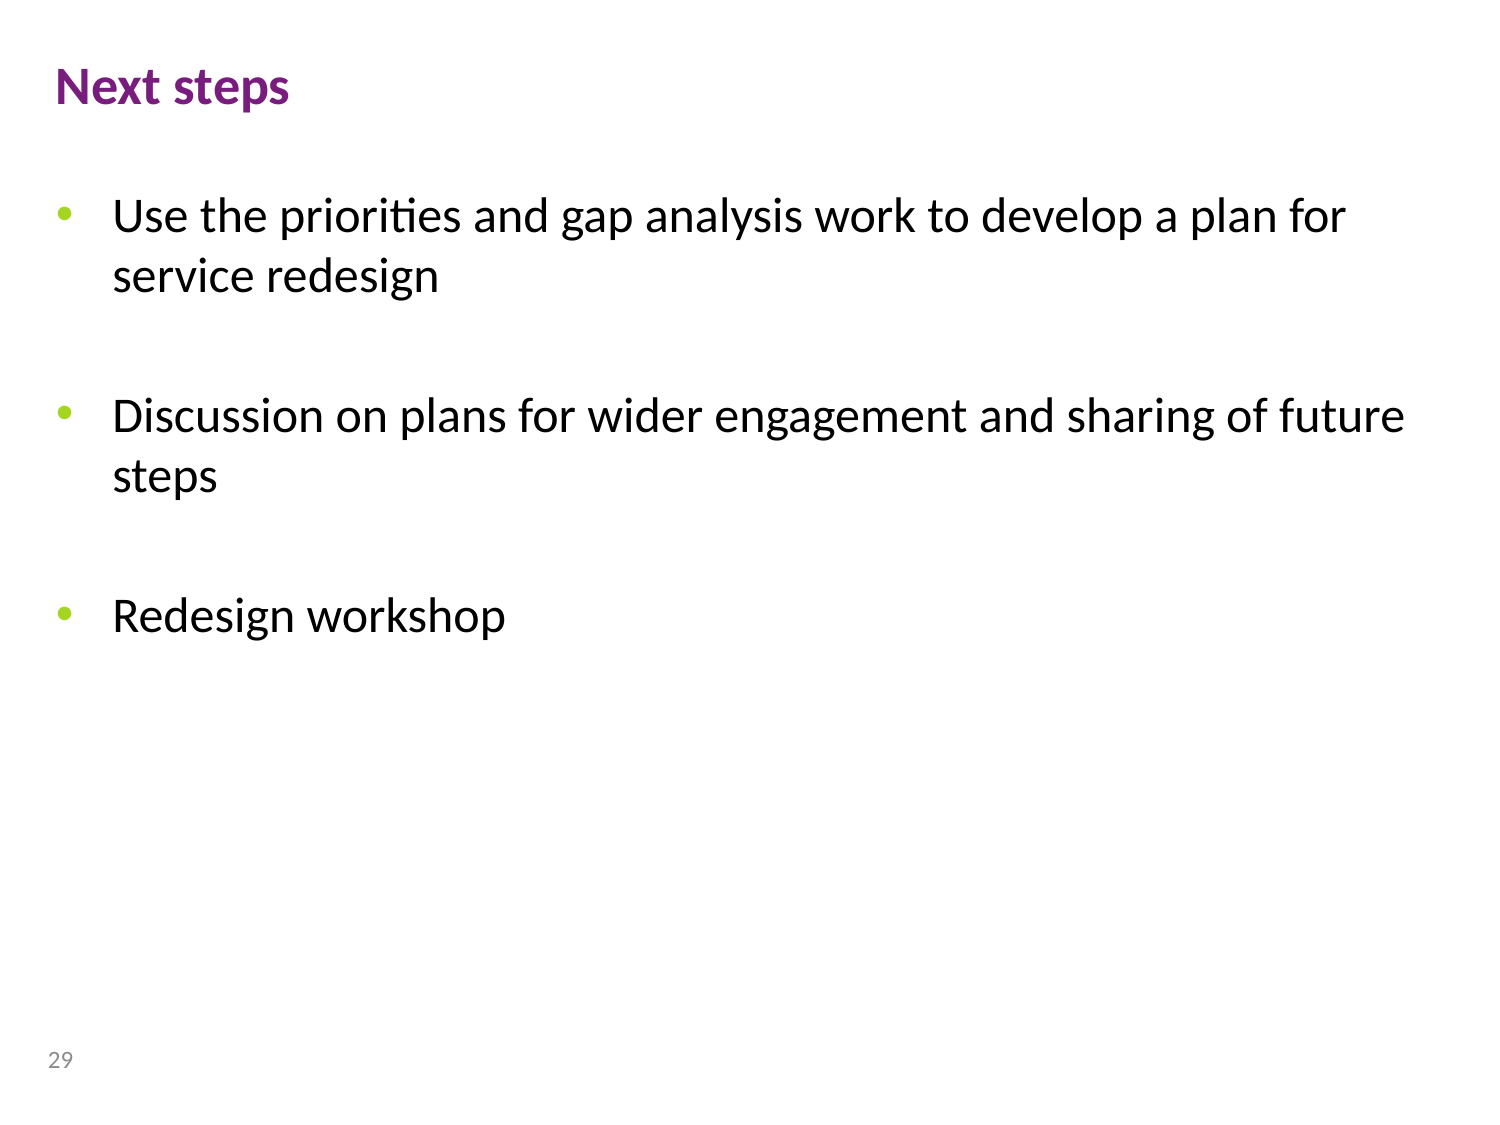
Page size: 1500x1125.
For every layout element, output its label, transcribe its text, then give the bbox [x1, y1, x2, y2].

list Next steps [41, 42, 1459, 138]
list Use the priorities and gap analysis work to develop a plan for service redesign Discussion on plans for wider engagement and sharing of future steps Redesign workshop [41, 175, 1433, 1026]
